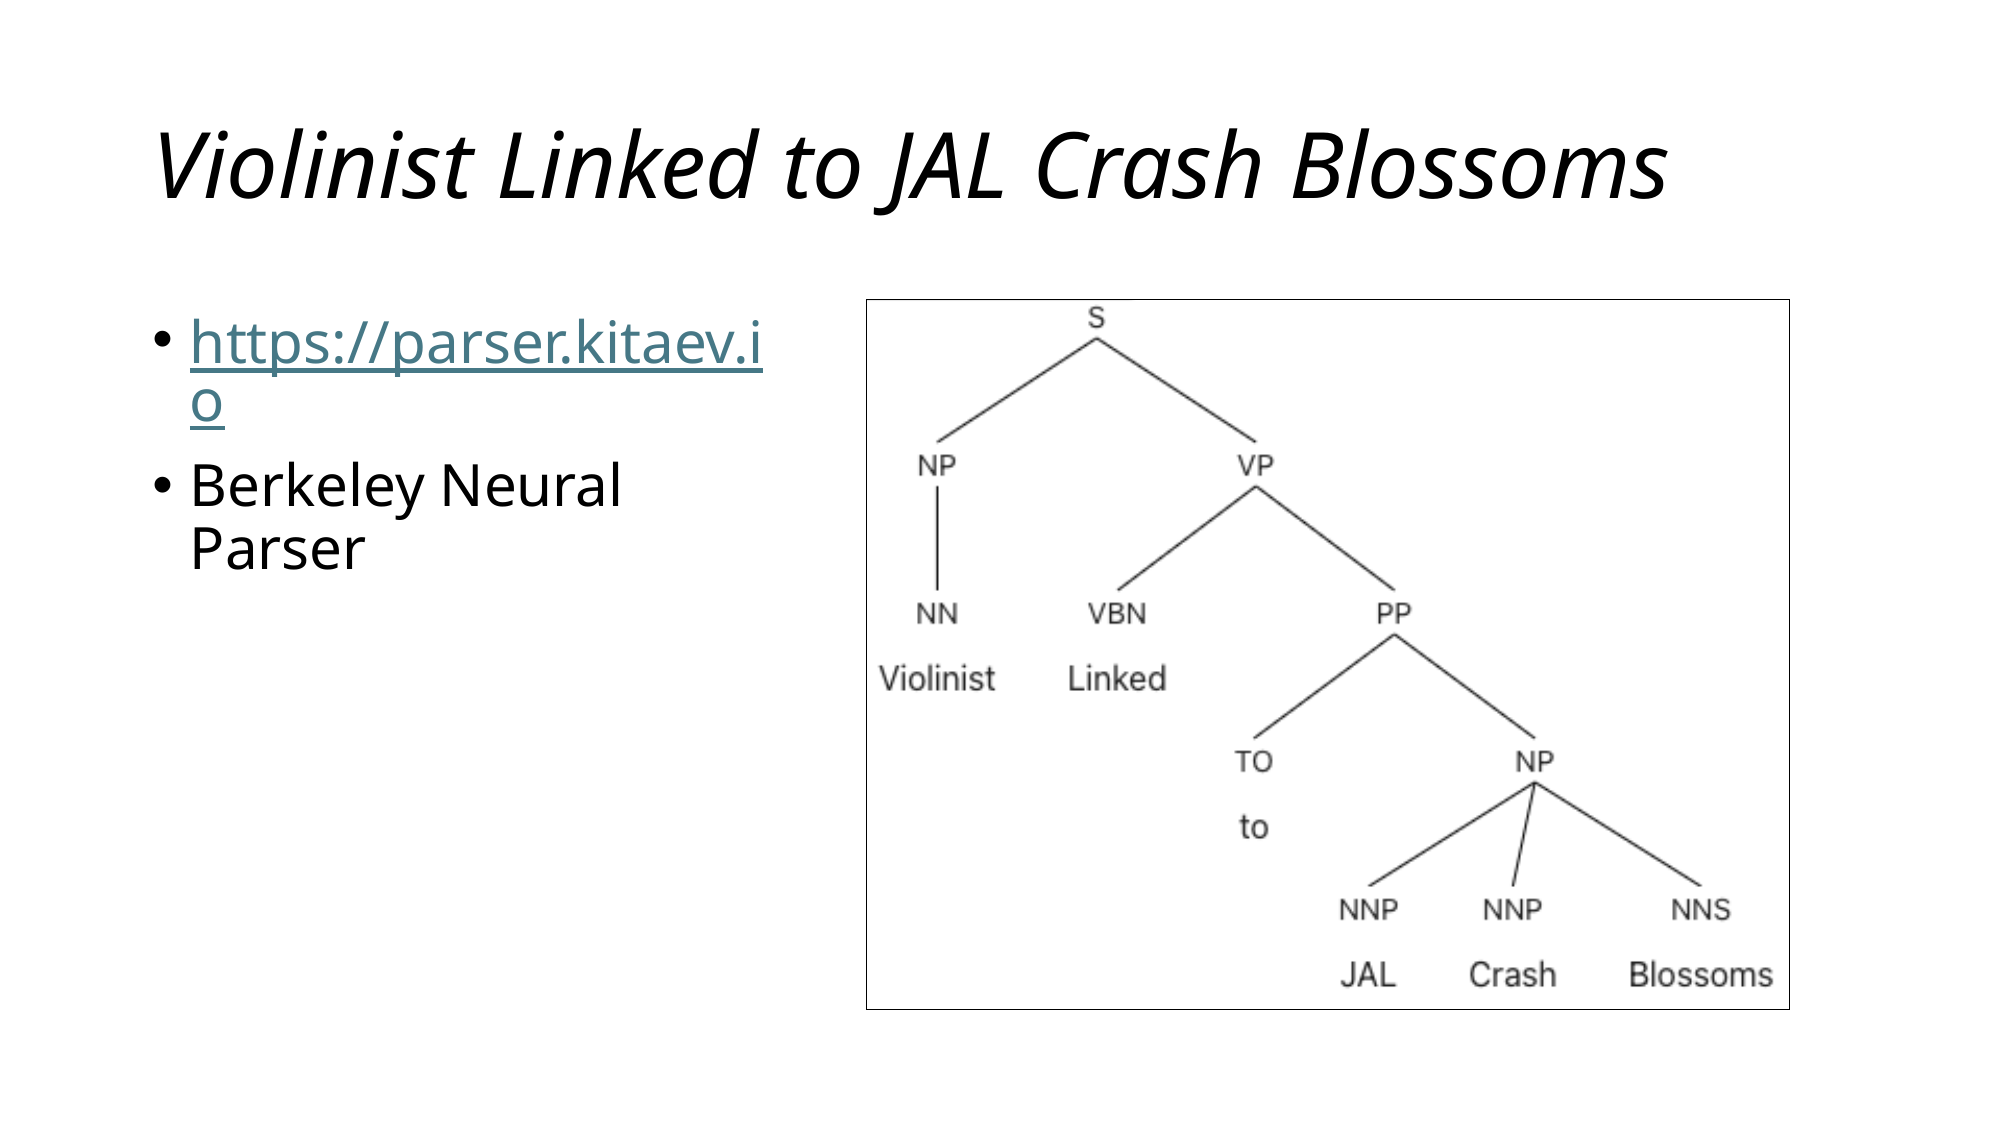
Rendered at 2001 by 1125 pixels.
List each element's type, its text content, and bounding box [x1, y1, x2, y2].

picture [865, 298, 1790, 1011]
title Violinist Linked to JAL Crash Blossoms [137, 59, 1863, 278]
list https://parser.kitaev.io Berkeley Neural Parser [137, 299, 794, 534]
